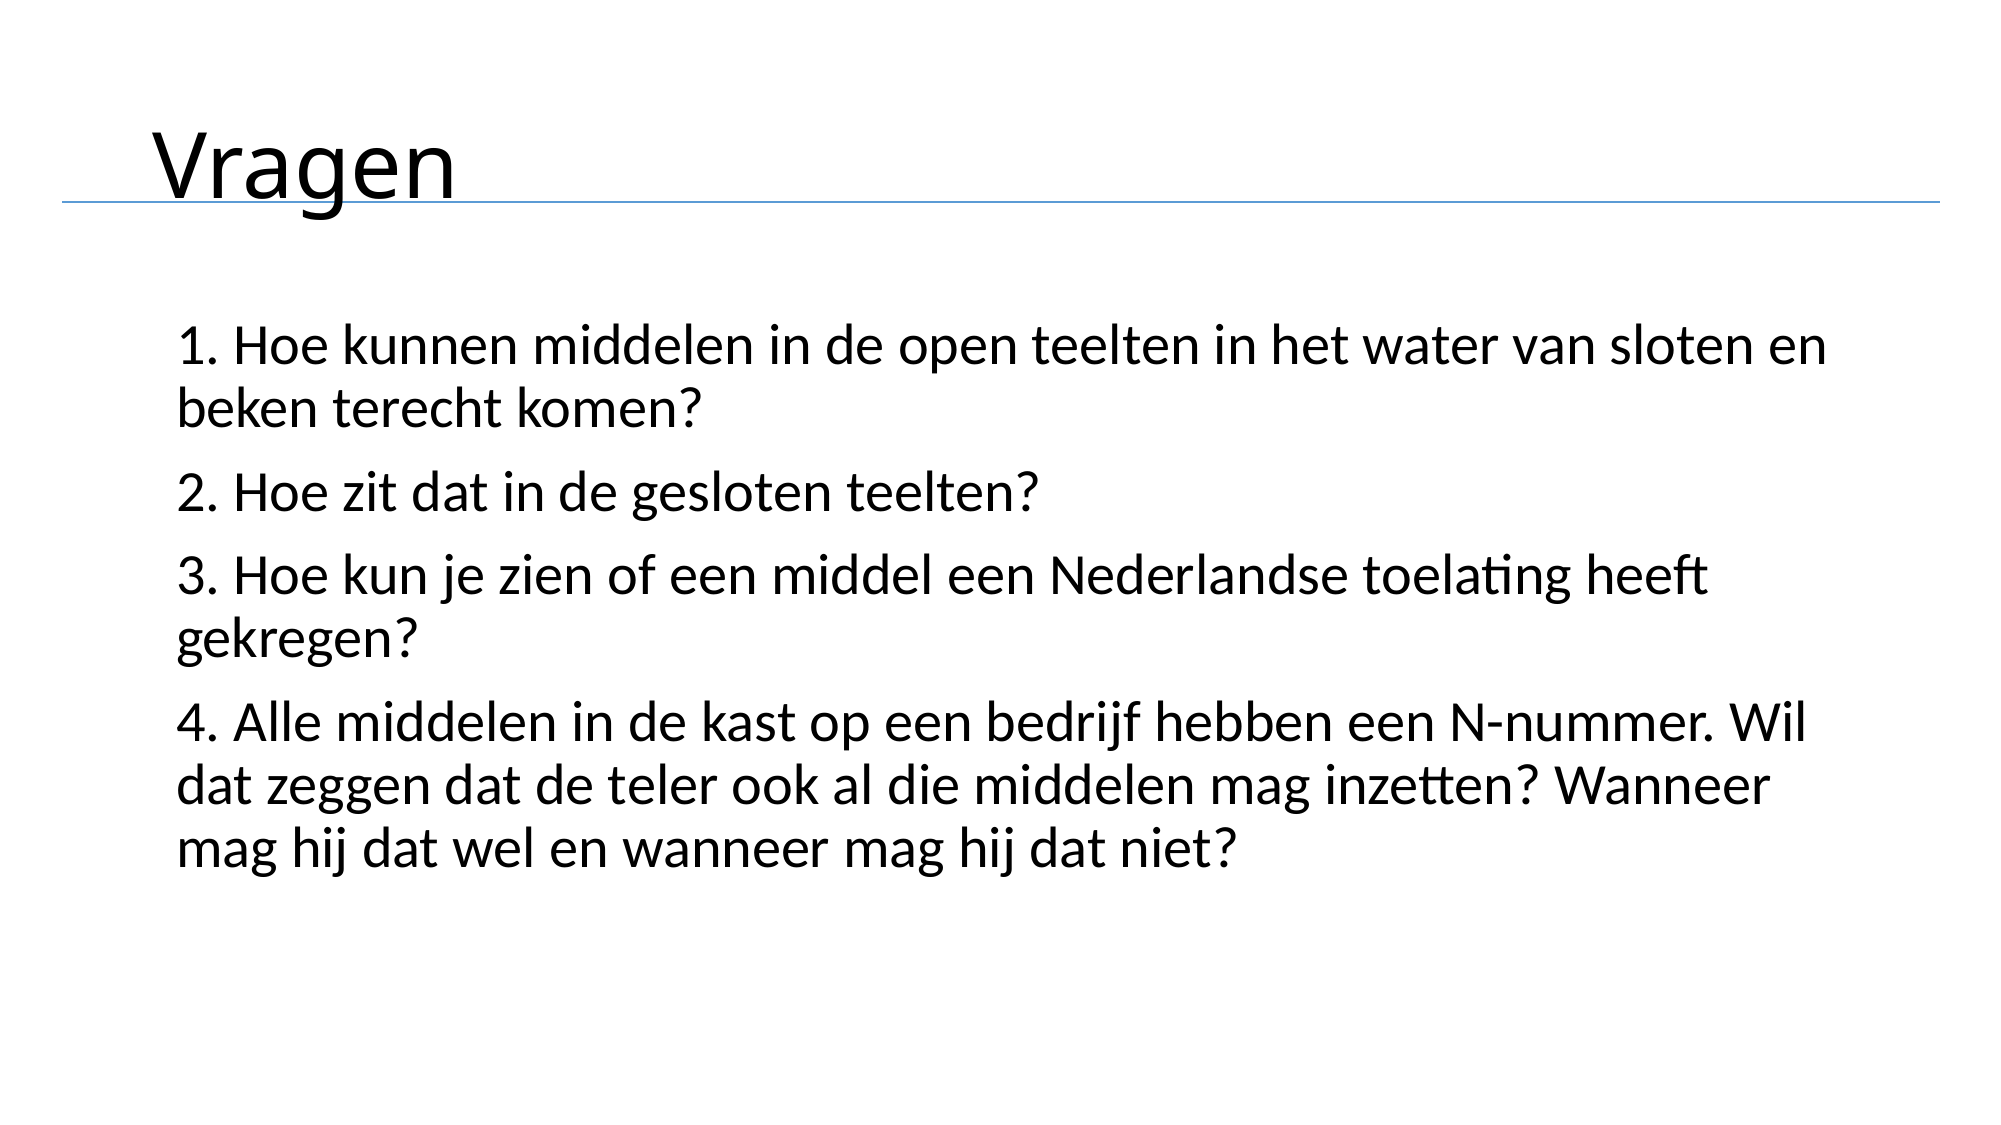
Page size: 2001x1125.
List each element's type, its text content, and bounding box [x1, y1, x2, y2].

title Vragen [137, 59, 1863, 278]
list 1. Hoe kunnen middelen in de open teelten in het water van sloten en beken terecht komen? 2. Hoe zit dat in de gesloten teelten? 3. Hoe kun je zien of een middel een Nederlandse toelating heeft gekregen? 4. Alle middelen in de kast op een bedrijf hebben een N-nummer. Wil dat zeggen dat de teler ook al die middelen mag inzetten? Wanneer mag hij dat wel en wanneer mag hij dat niet? [161, 306, 1886, 1021]
